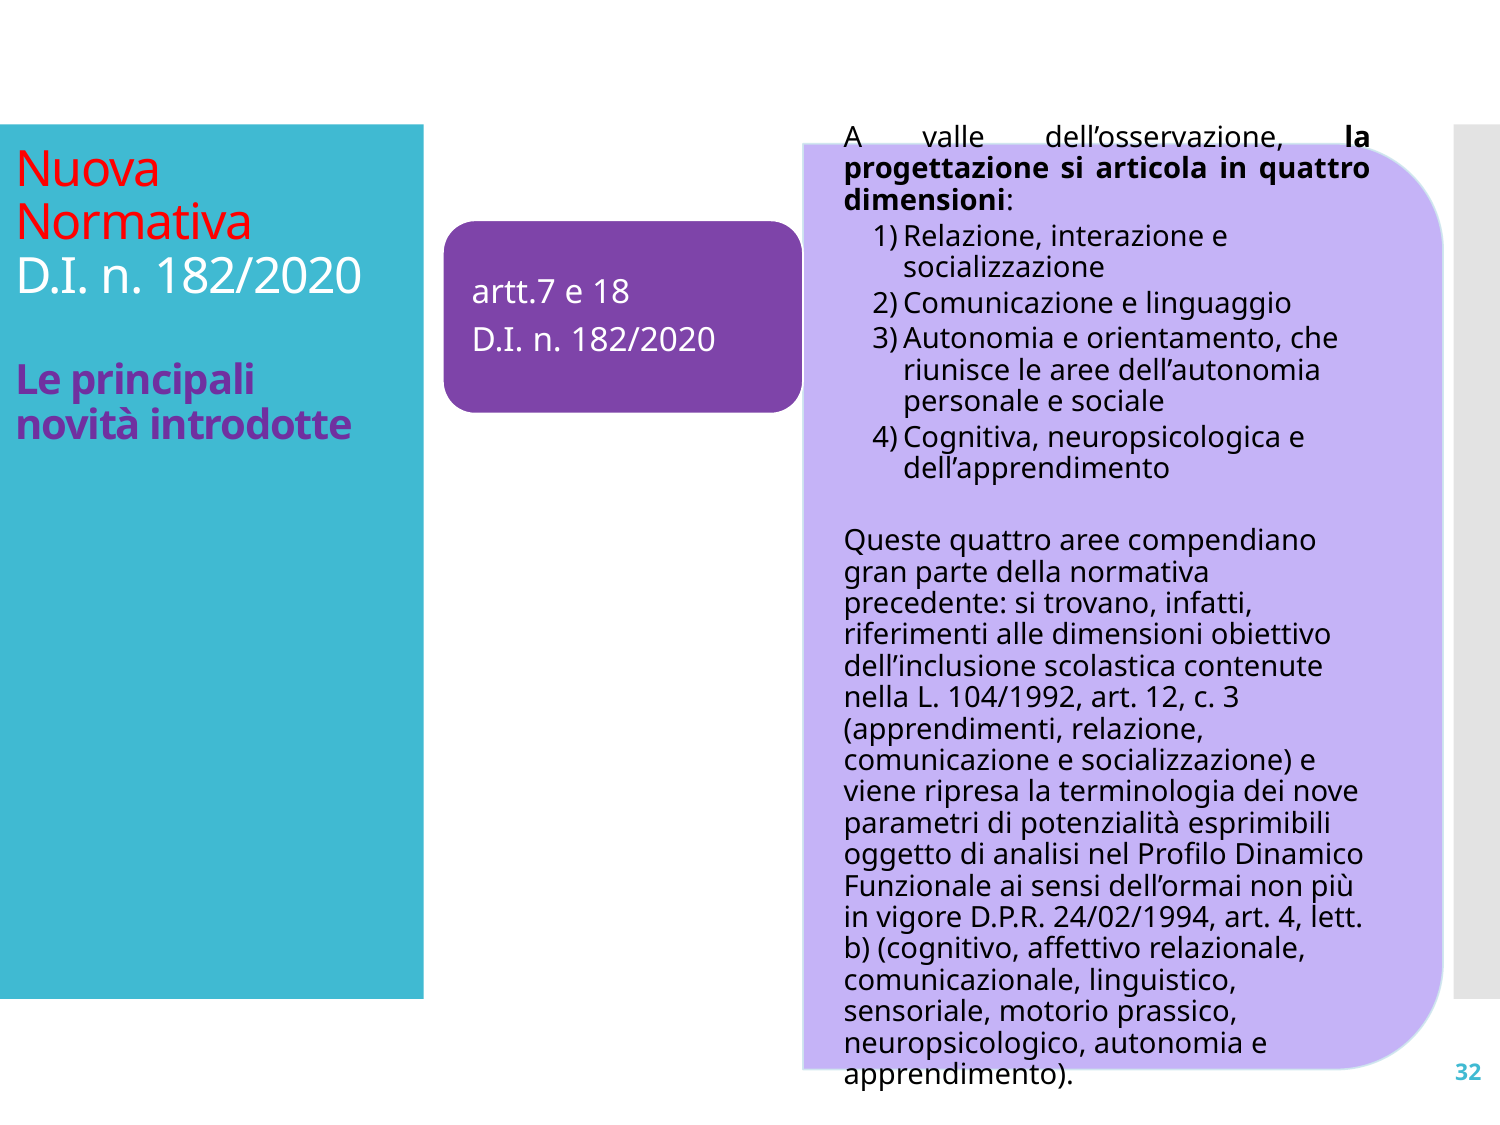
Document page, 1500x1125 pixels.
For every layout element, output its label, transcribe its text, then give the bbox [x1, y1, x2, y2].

slide_number 32 [1308, 1042, 1497, 1103]
title Nuova Normativa D.I. n. 182/2020 Le principali novità introdotte [0, 101, 405, 598]
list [442, 143, 1444, 1071]
